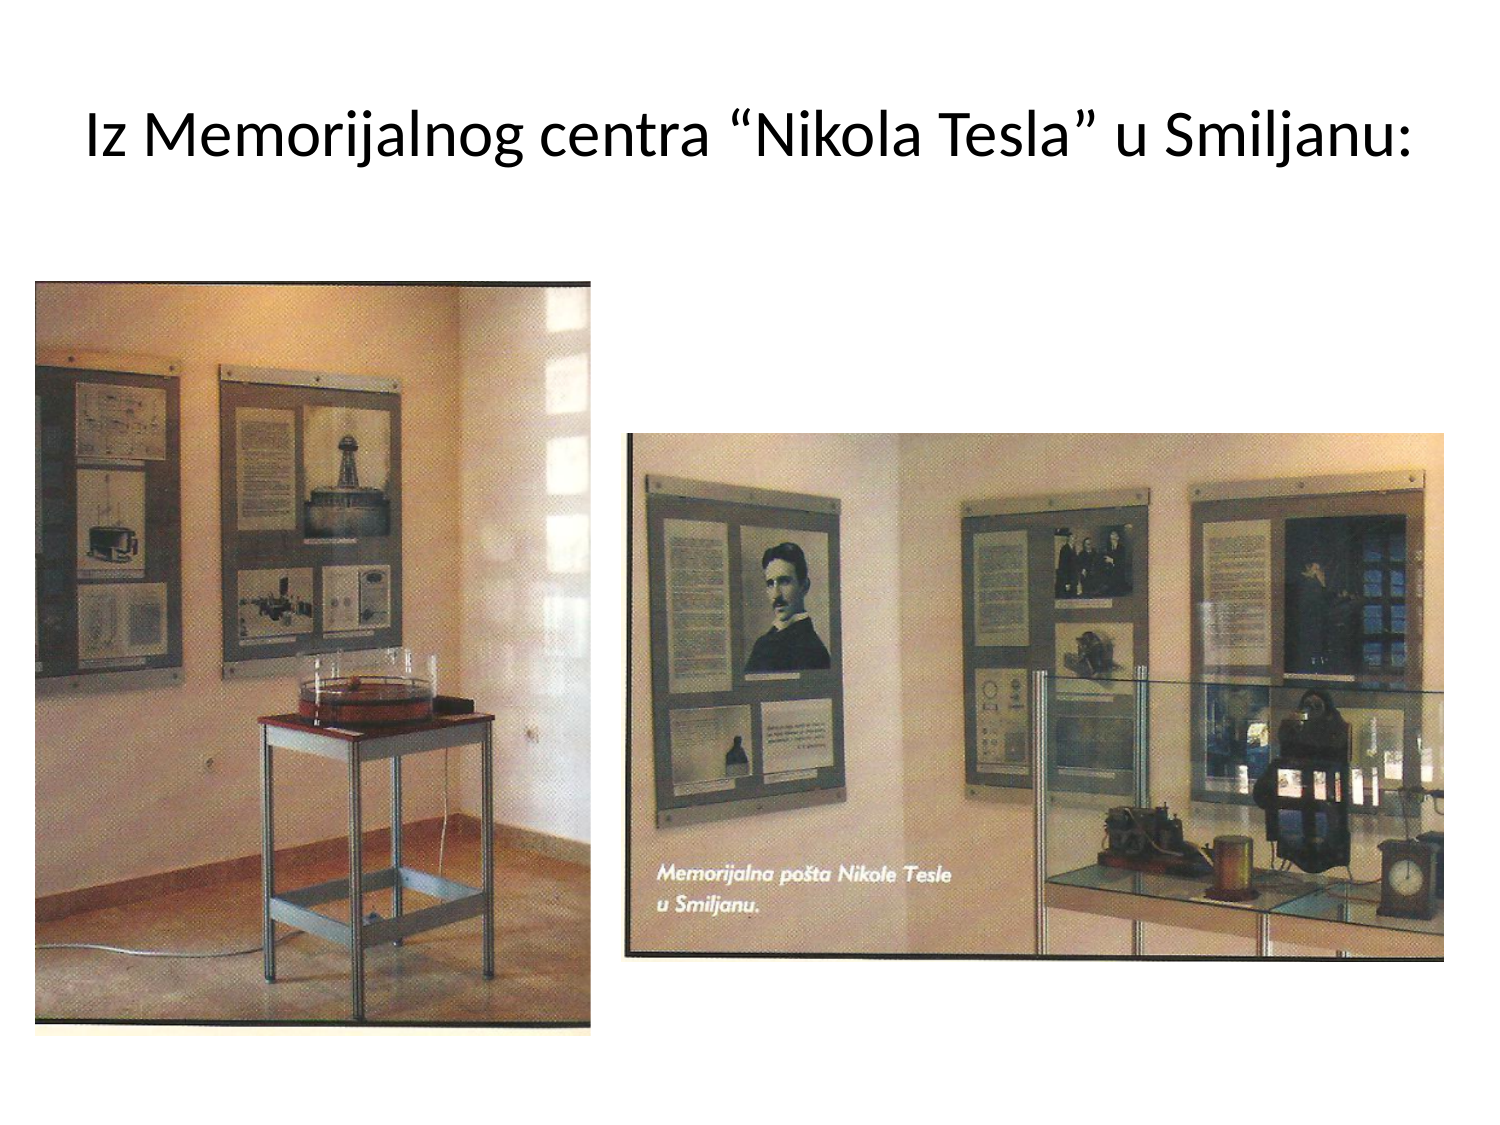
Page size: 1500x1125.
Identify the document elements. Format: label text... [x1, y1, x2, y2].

picture [620, 433, 1454, 962]
text_box Iz Memorijalnog centra “Nikola Tesla” u Smiljanu: [70, 81, 1465, 177]
picture [34, 280, 591, 1036]
